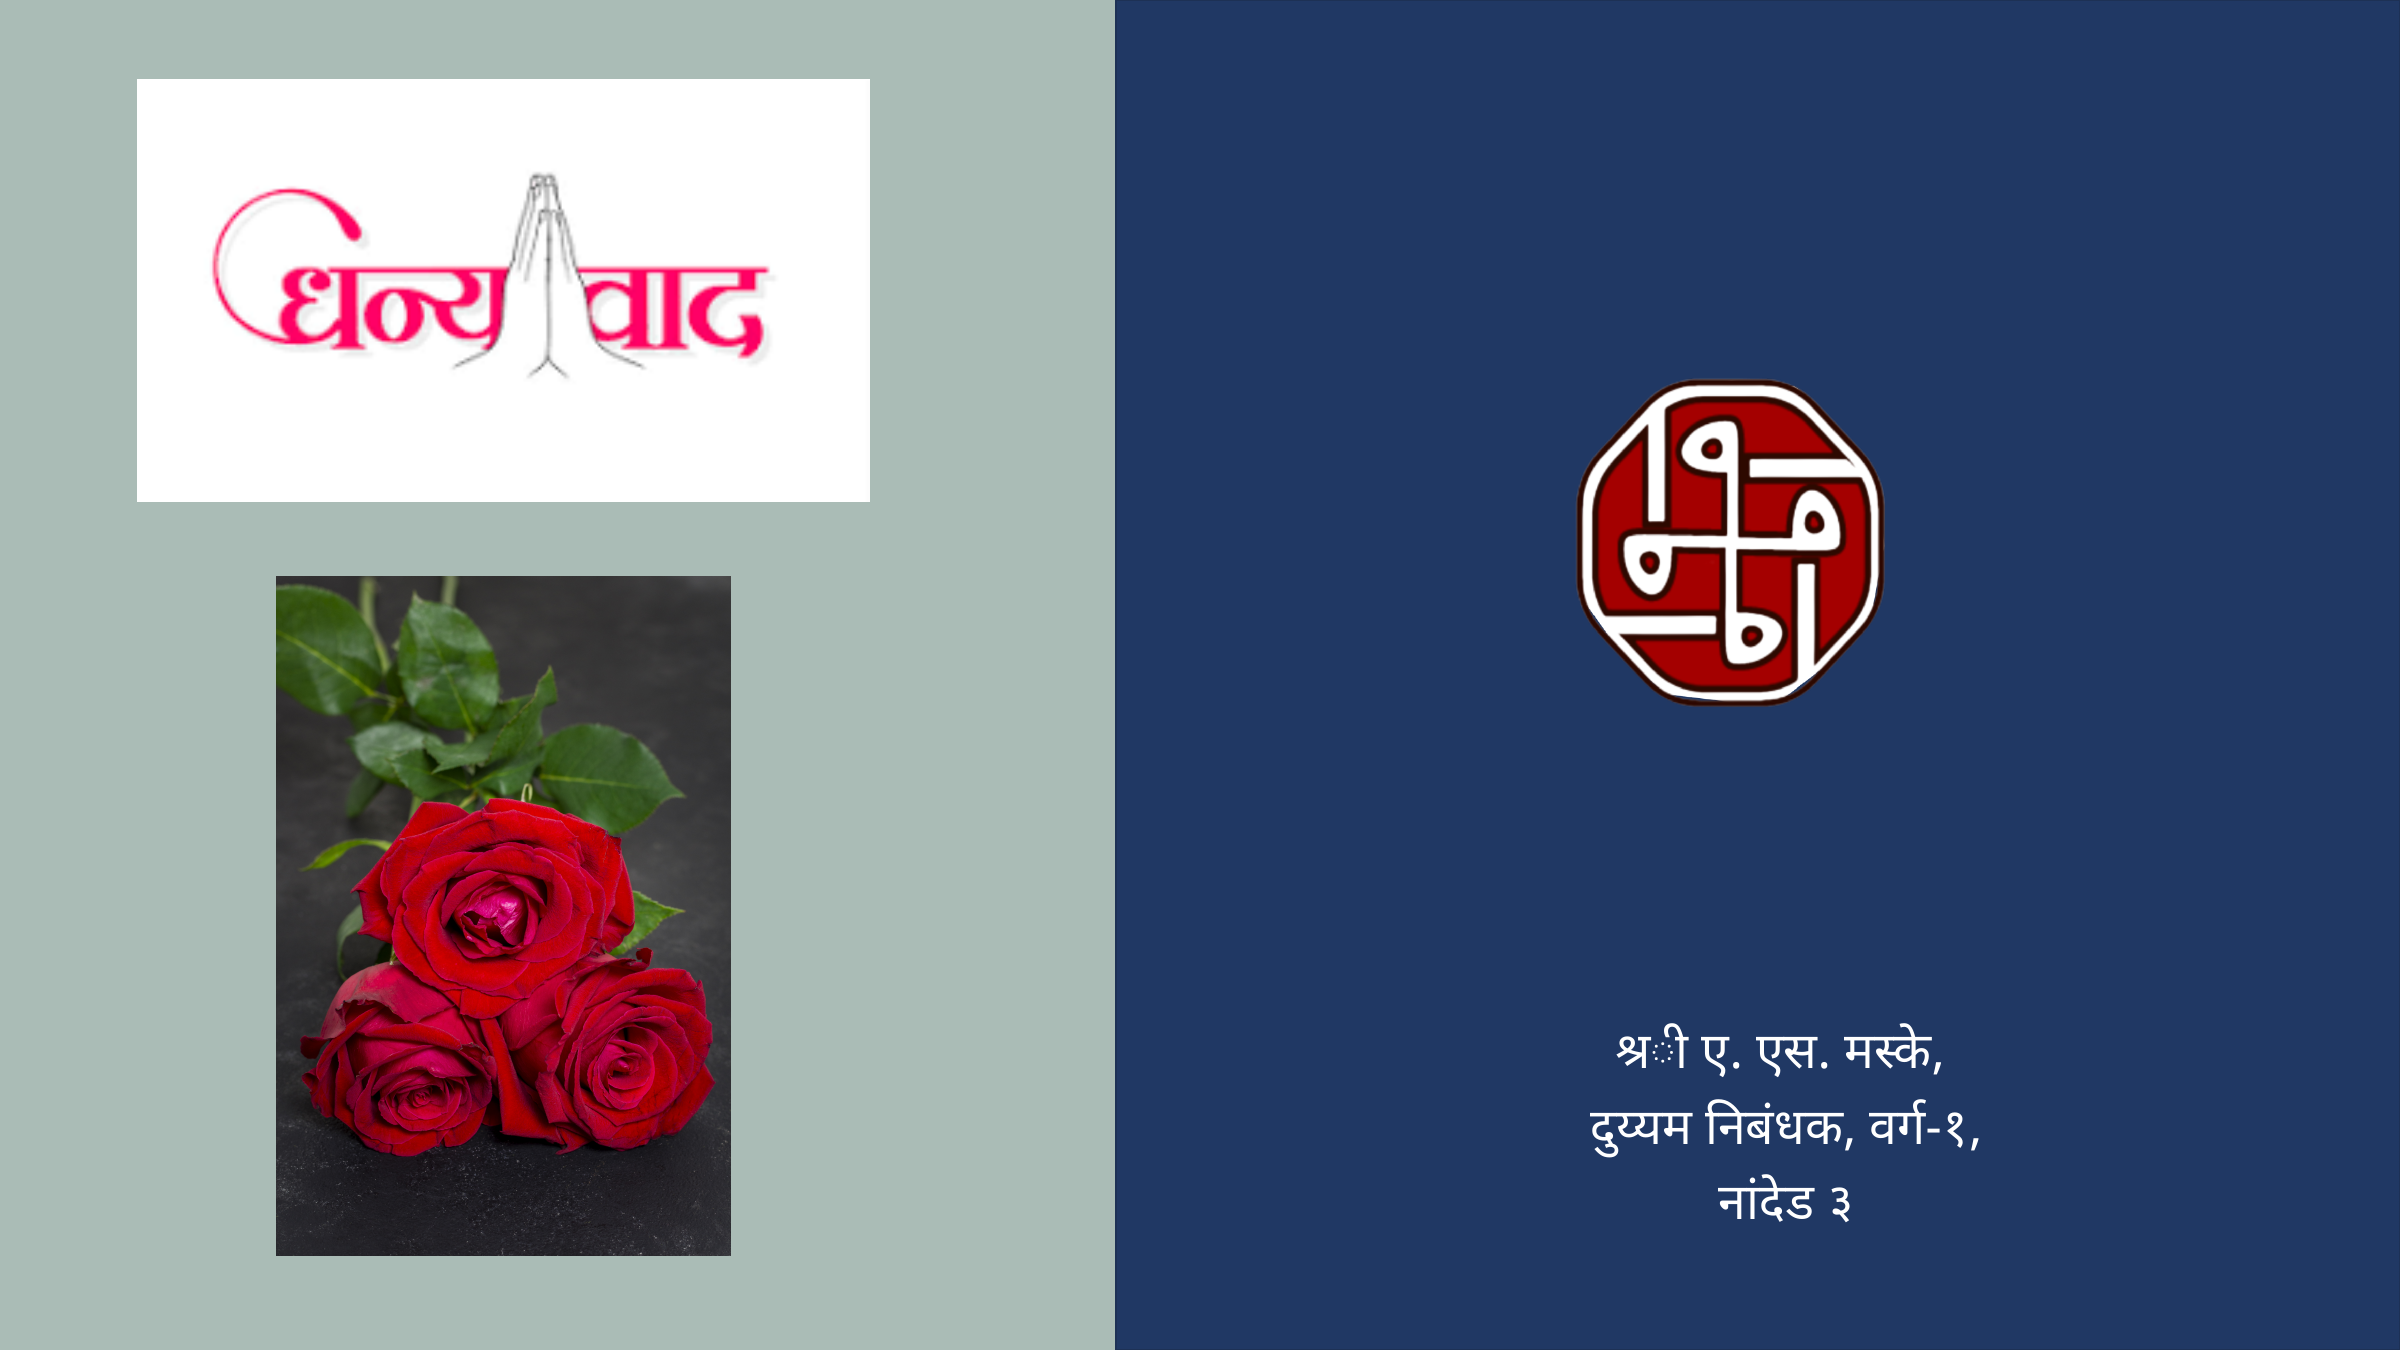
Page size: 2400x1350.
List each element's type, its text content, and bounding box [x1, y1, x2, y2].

picture [137, 79, 870, 502]
text_box [1115, 0, 2400, 1350]
text_box श्री ए. एस. मस्के, दुय्यम निबंधक, वर्ग-१, नांदेड ३ [1173, 1007, 2400, 1236]
text_box [0, 0, 1115, 1350]
picture [1550, 353, 1908, 743]
picture [276, 576, 731, 1257]
